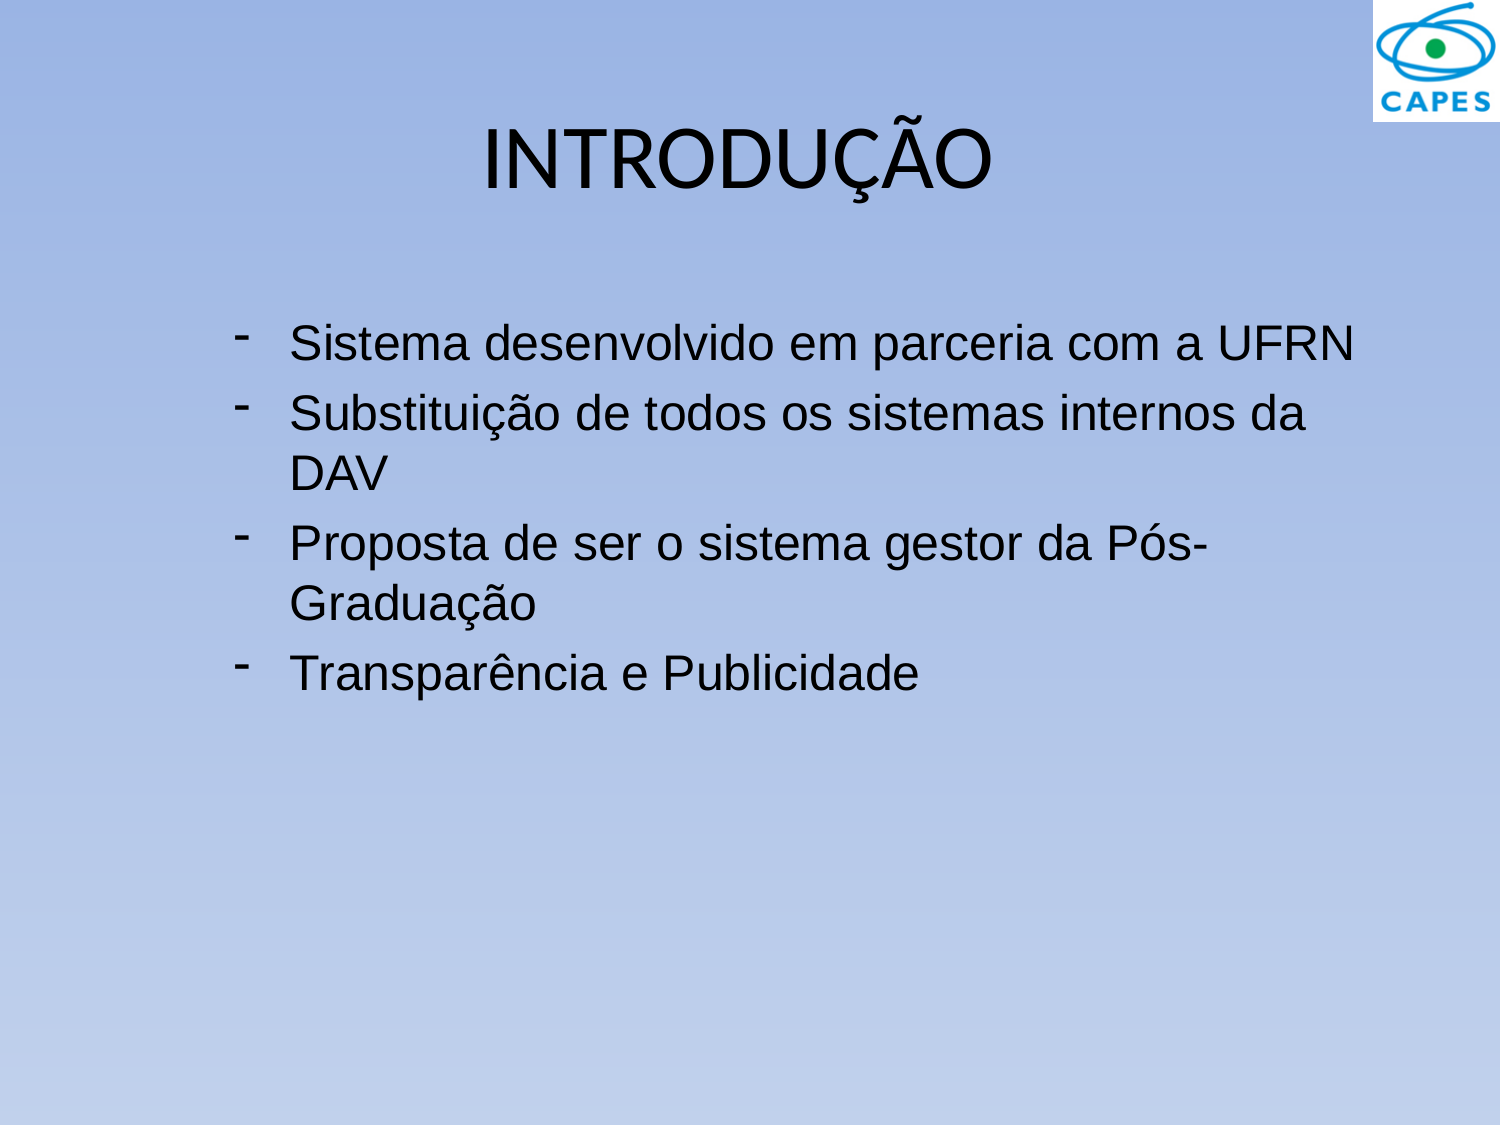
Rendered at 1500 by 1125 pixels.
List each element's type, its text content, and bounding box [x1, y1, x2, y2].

title INTRODUÇÃO [100, 30, 1376, 273]
picture [1373, 0, 1500, 122]
subtitle Sistema desenvolvido em parceria com a UFRN Substituição de todos os sistemas internos da DAV Proposta de ser o sistema gestor da Pós-Graduação Transparência e Publicidade [218, 302, 1400, 929]
